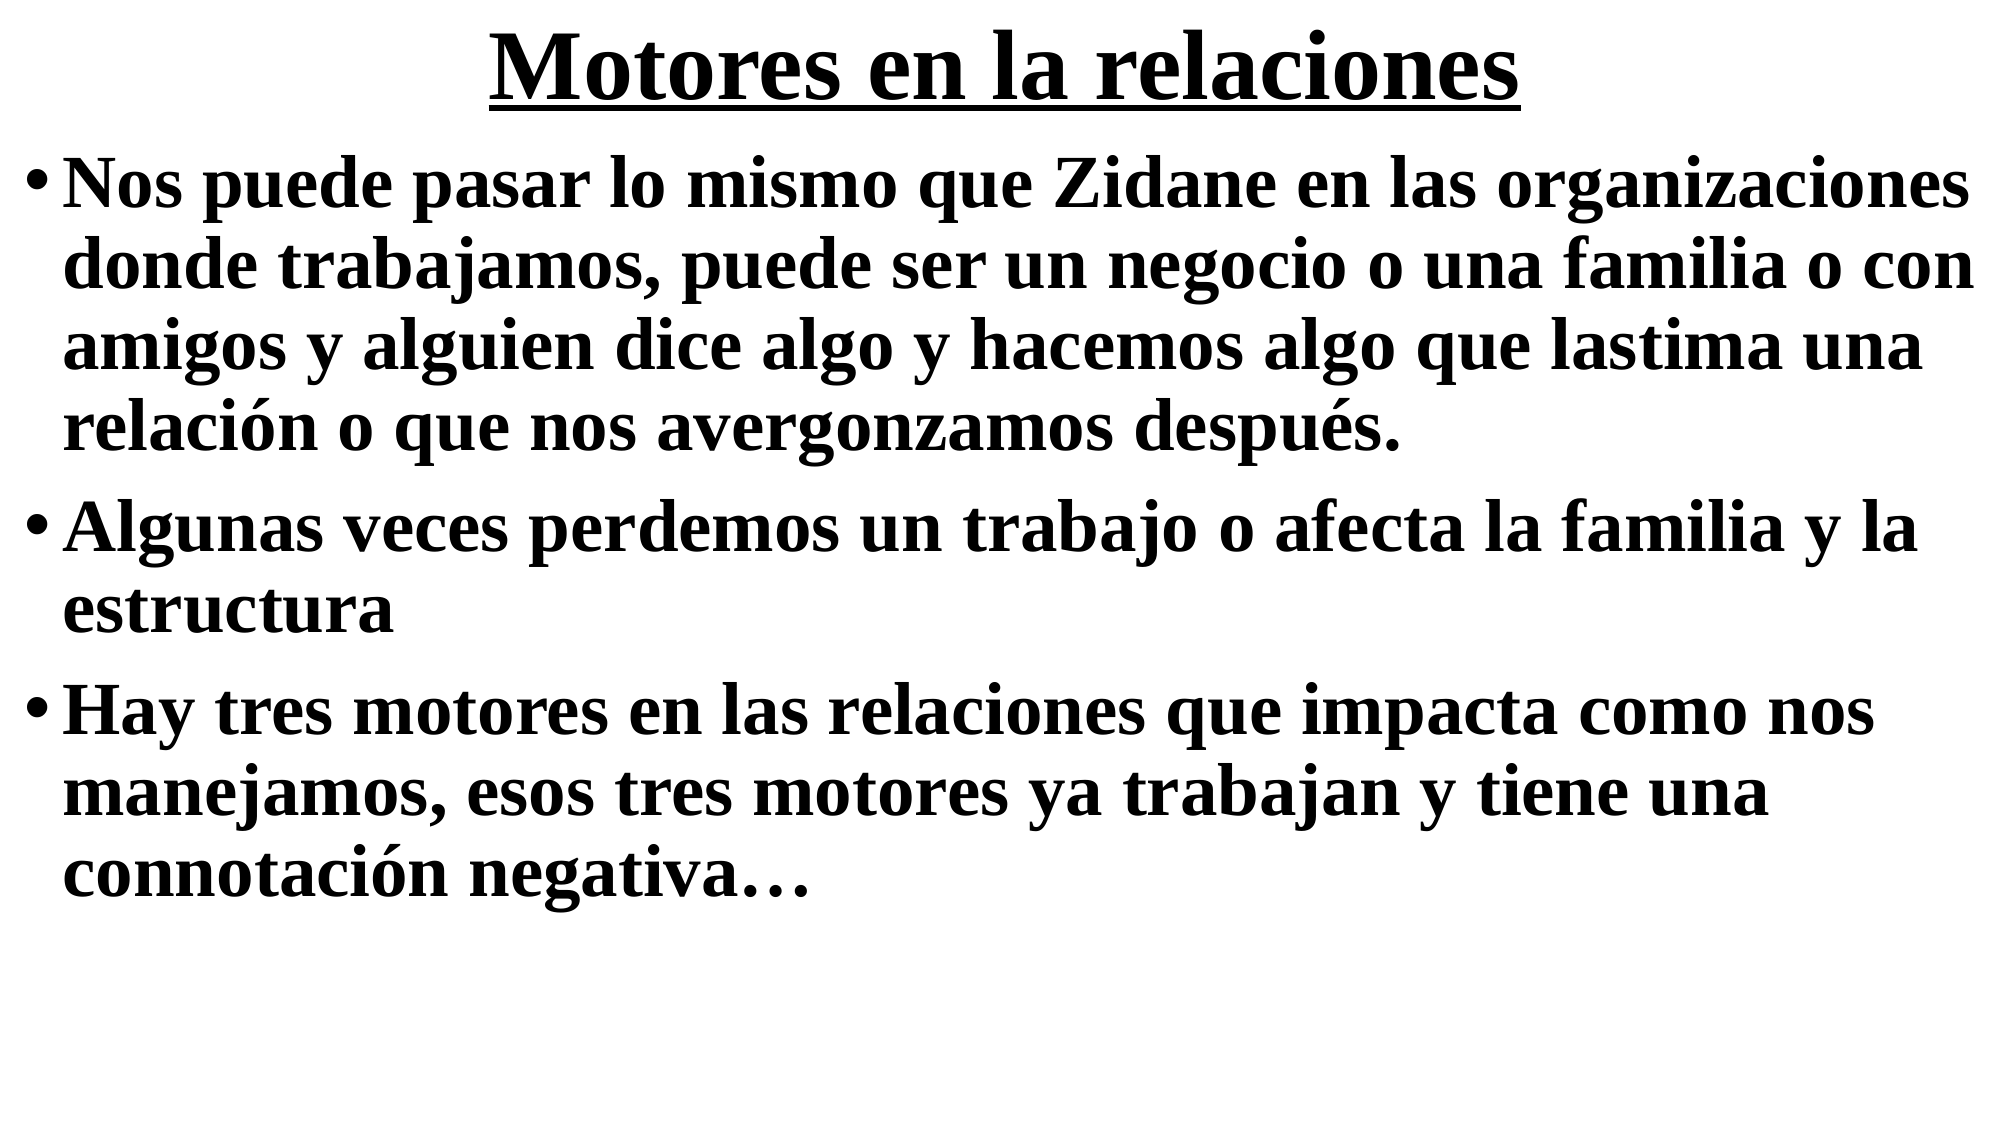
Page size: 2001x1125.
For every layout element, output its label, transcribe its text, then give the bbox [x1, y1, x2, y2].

title Motores en la relaciones [9, 0, 2000, 135]
list Nos puede pasar lo mismo que Zidane en las organizaciones donde trabajamos, puede ser un negocio o una familia o con amigos y alguien dice algo y hacemos algo que lastima una relación o que nos avergonzamos después. Algunas veces perdemos un trabajo o afecta la familia y la estructura Hay tres motores en las relaciones que impacta como nos manejamos, esos tres motores ya trabajan y tiene una connotación negativa… [9, 135, 2000, 1125]
